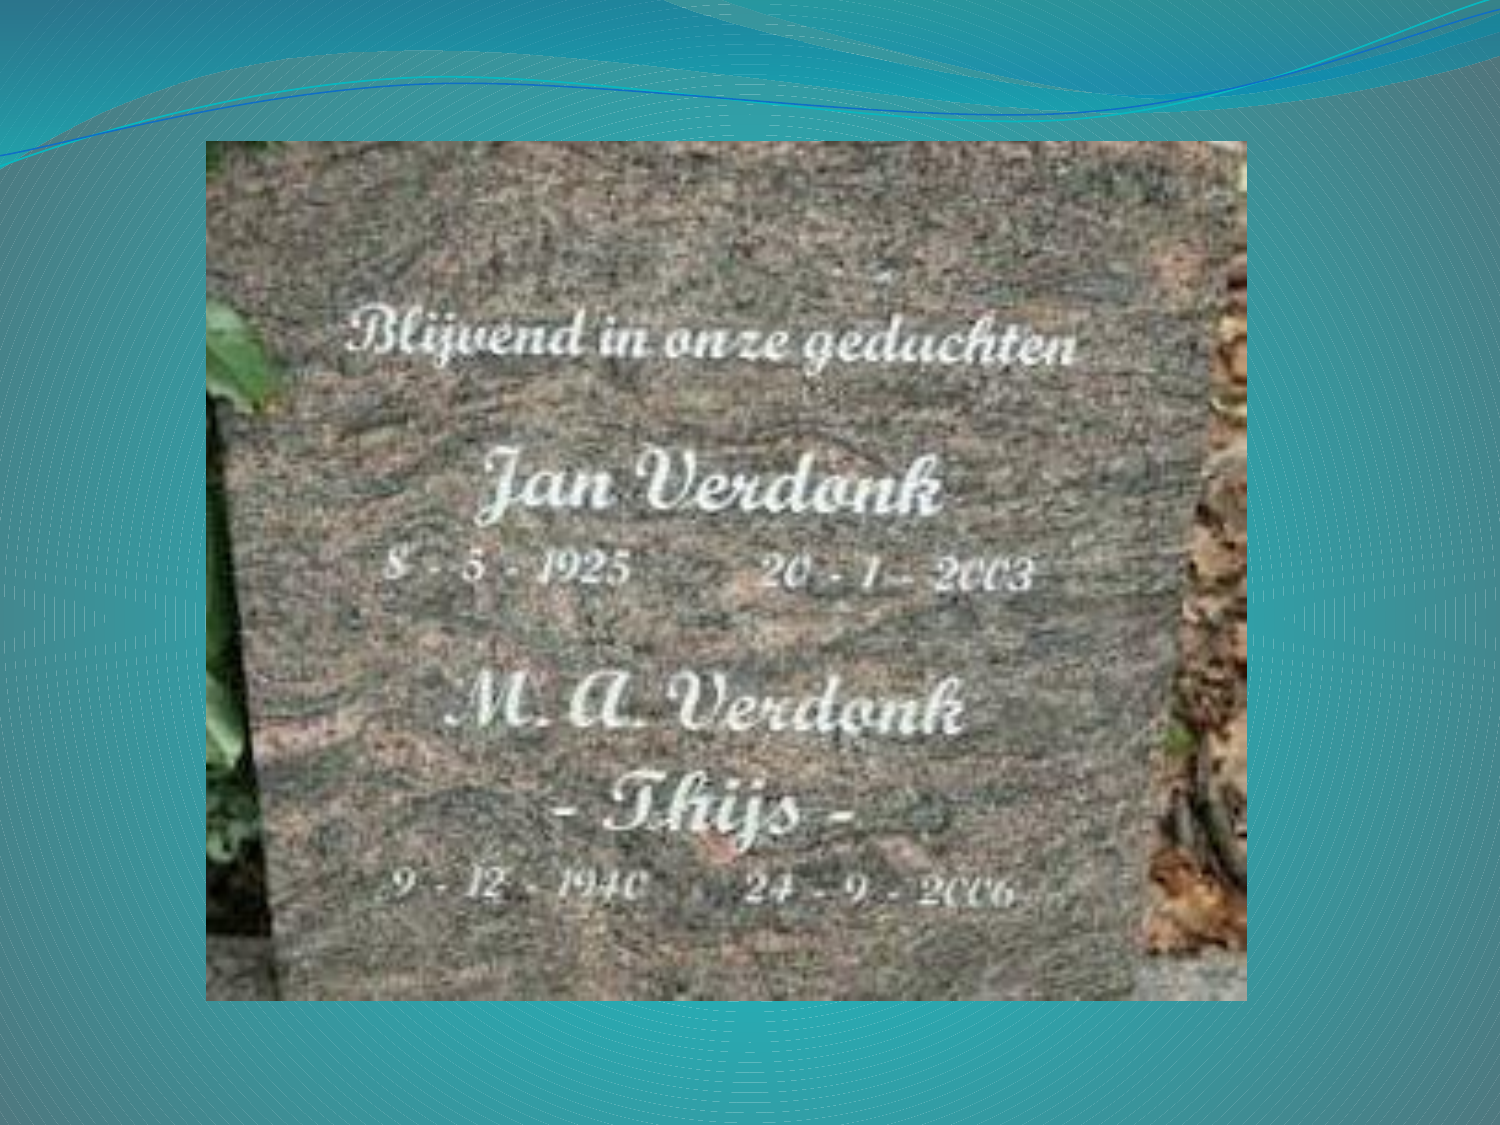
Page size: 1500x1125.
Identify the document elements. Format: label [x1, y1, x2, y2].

picture [205, 140, 1247, 1001]
